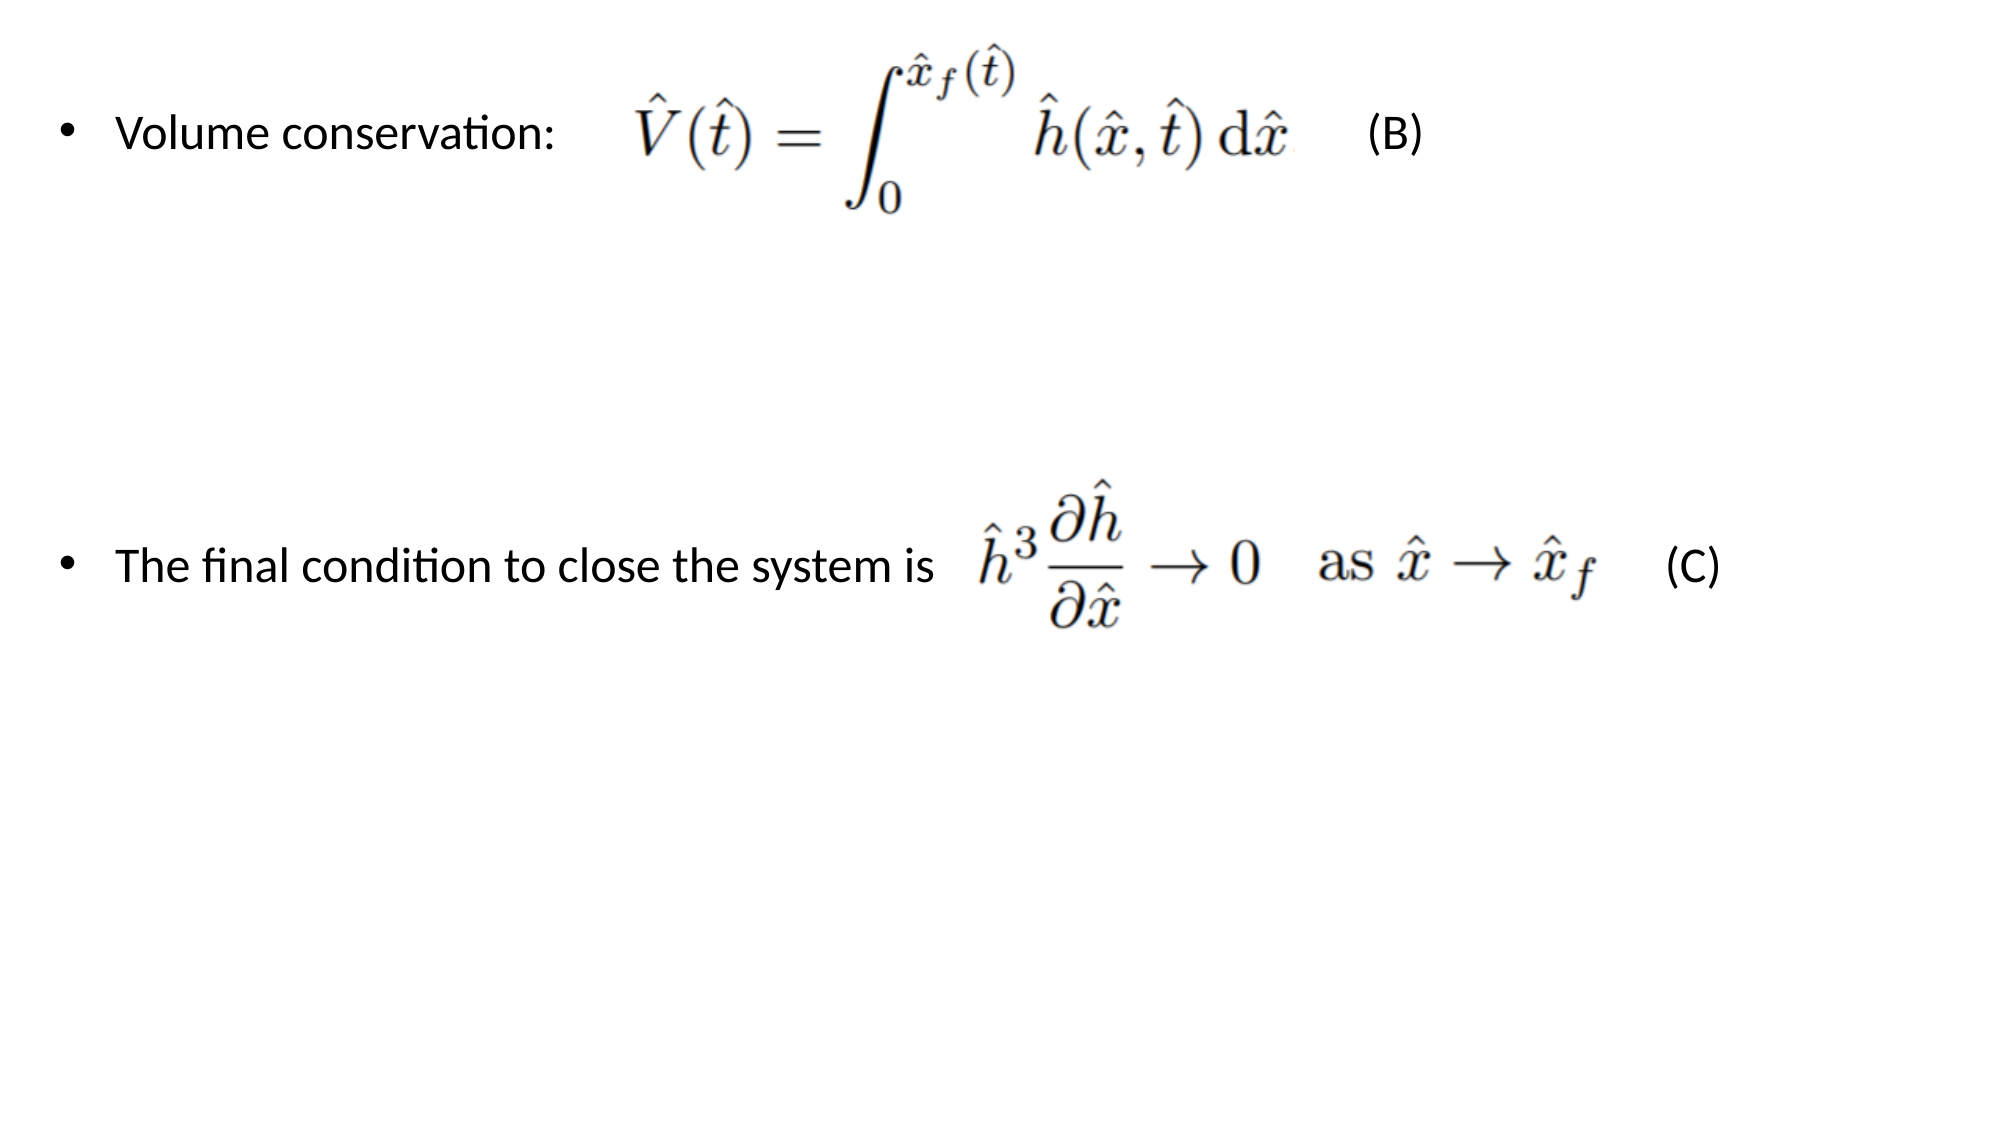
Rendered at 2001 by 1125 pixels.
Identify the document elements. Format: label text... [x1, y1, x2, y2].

picture [566, 0, 1295, 230]
text_box Volume conservation: (B) [44, 91, 566, 167]
text_box The final condition to close the system is (C) [1605, 524, 1859, 600]
text_box Volume conservation: (B) [1295, 91, 1529, 167]
picture [907, 462, 1605, 658]
text_box The final condition to close the system is (C) [44, 524, 907, 600]
